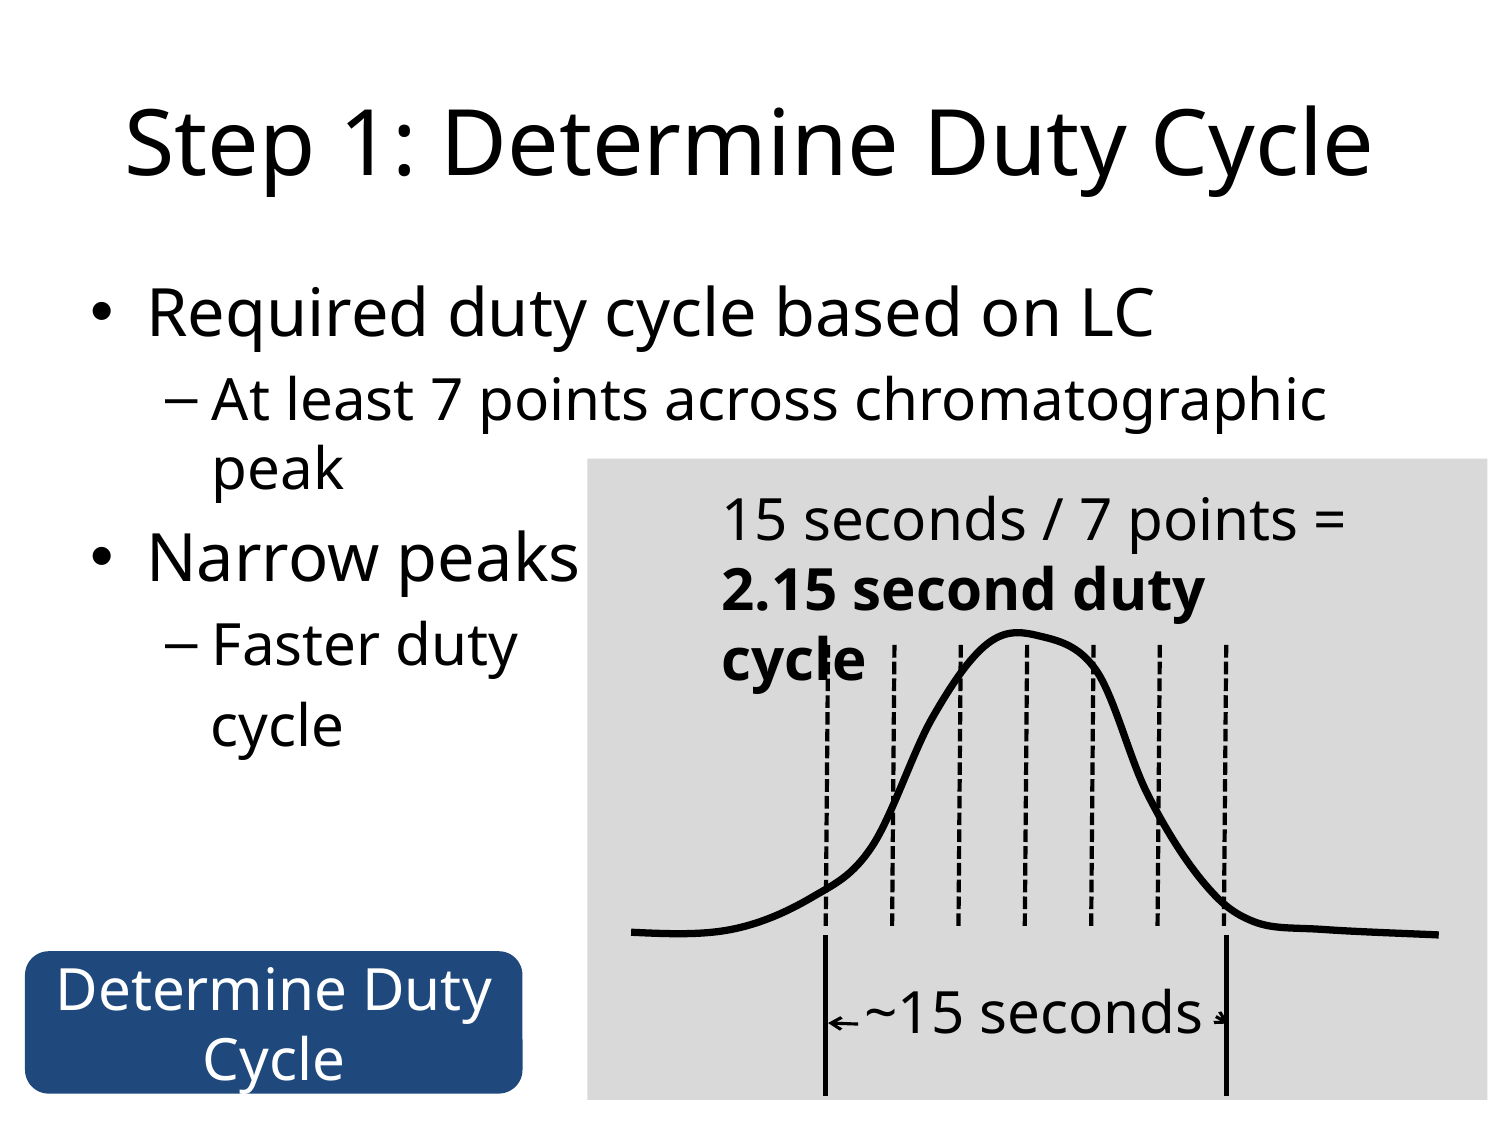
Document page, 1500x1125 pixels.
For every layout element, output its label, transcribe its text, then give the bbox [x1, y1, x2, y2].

list Required duty cycle based on LC At least 7 points across chromatographic peak Narrow peaks Faster duty cycle [75, 262, 1425, 1005]
text_box Determine Duty Cycle [22, 949, 525, 1096]
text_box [587, 458, 1488, 1101]
title Step 1: Determine Duty Cycle [75, 45, 1425, 233]
